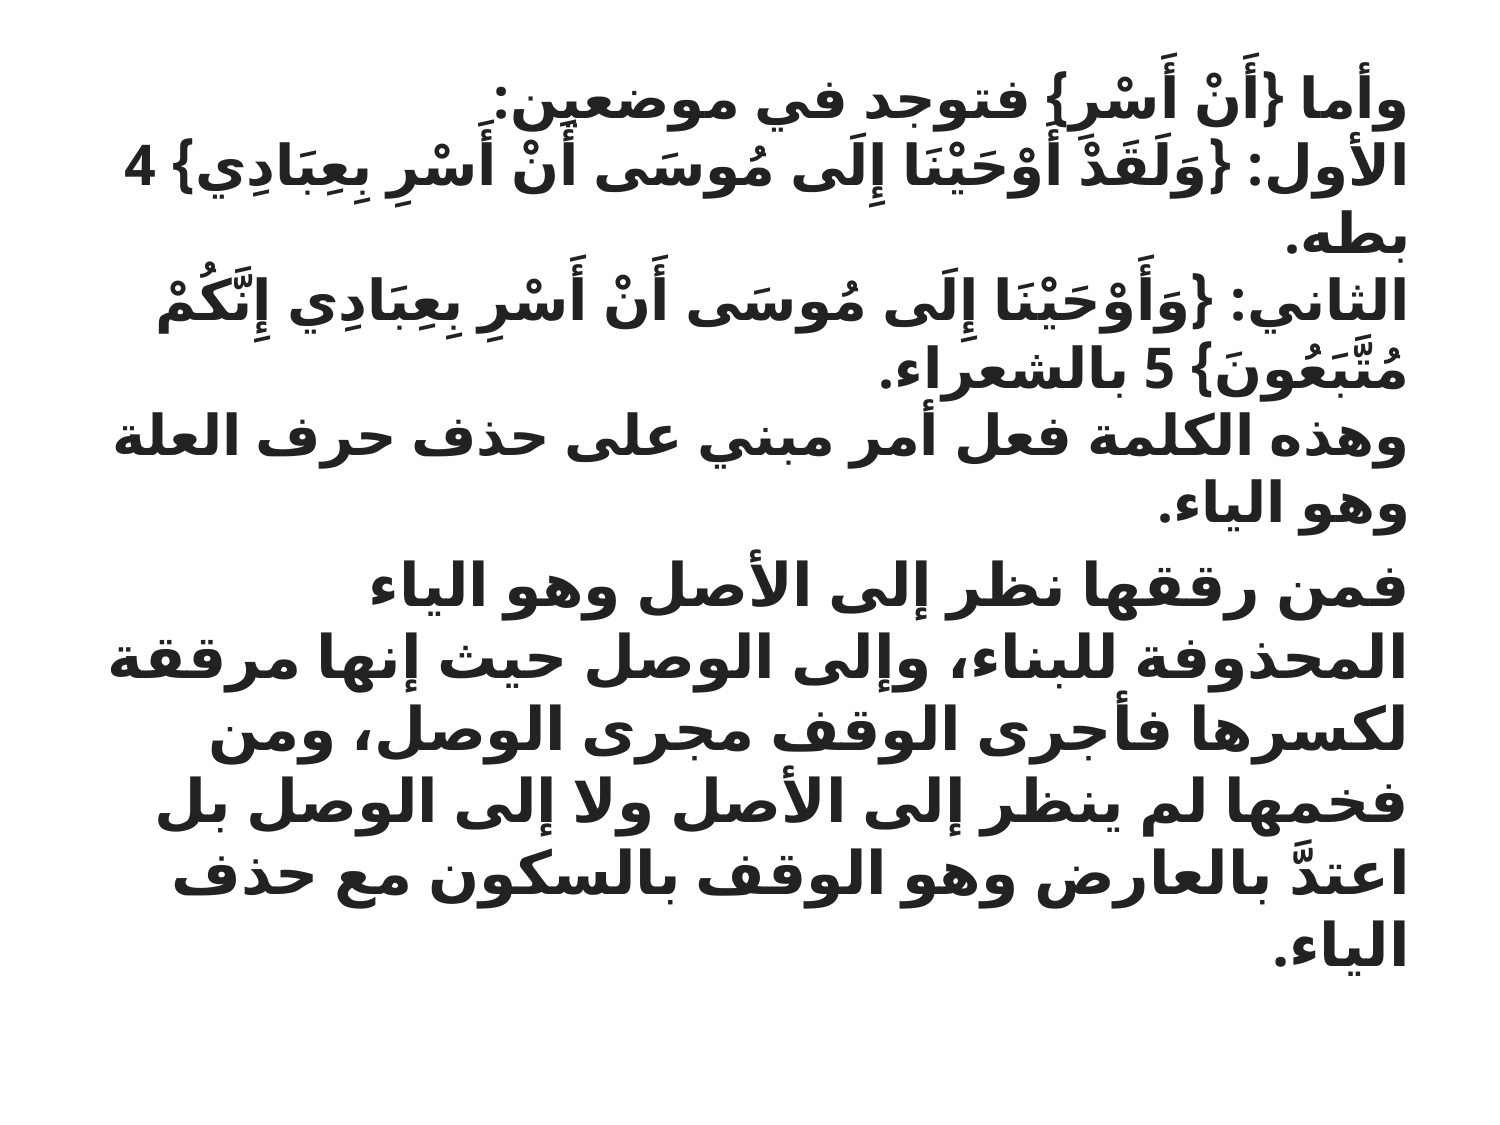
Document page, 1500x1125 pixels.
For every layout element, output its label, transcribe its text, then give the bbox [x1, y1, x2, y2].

list وأما {أَنْ أَسْرِ} فتوجد في موضعين: الأول: {وَلَقَدْ أَوْحَيْنَا إِلَى مُوسَى أَنْ أَسْرِ بِعِبَادِي} 4 بطه. الثاني: {وَأَوْحَيْنَا إِلَى مُوسَى أَنْ أَسْرِ بِعِبَادِي إِنَّكُمْ مُتَّبَعُونَ} 5 بالشعراء. وهذه الكلمة فعل أمر مبني على حذف حرف العلة وهو الياء. فمن رققها نظر إلى الأصل وهو الياء المحذوفة للبناء، وإلى الوصل حيث إنها مرققة لكسرها فأجرى الوقف مجرى الوصل، ومن فخمها لم ينظر إلى الأصل ولا إلى الوصل بل اعتدَّ بالعارض وهو الوقف بالسكون مع حذف الياء. [75, 54, 1425, 1059]
